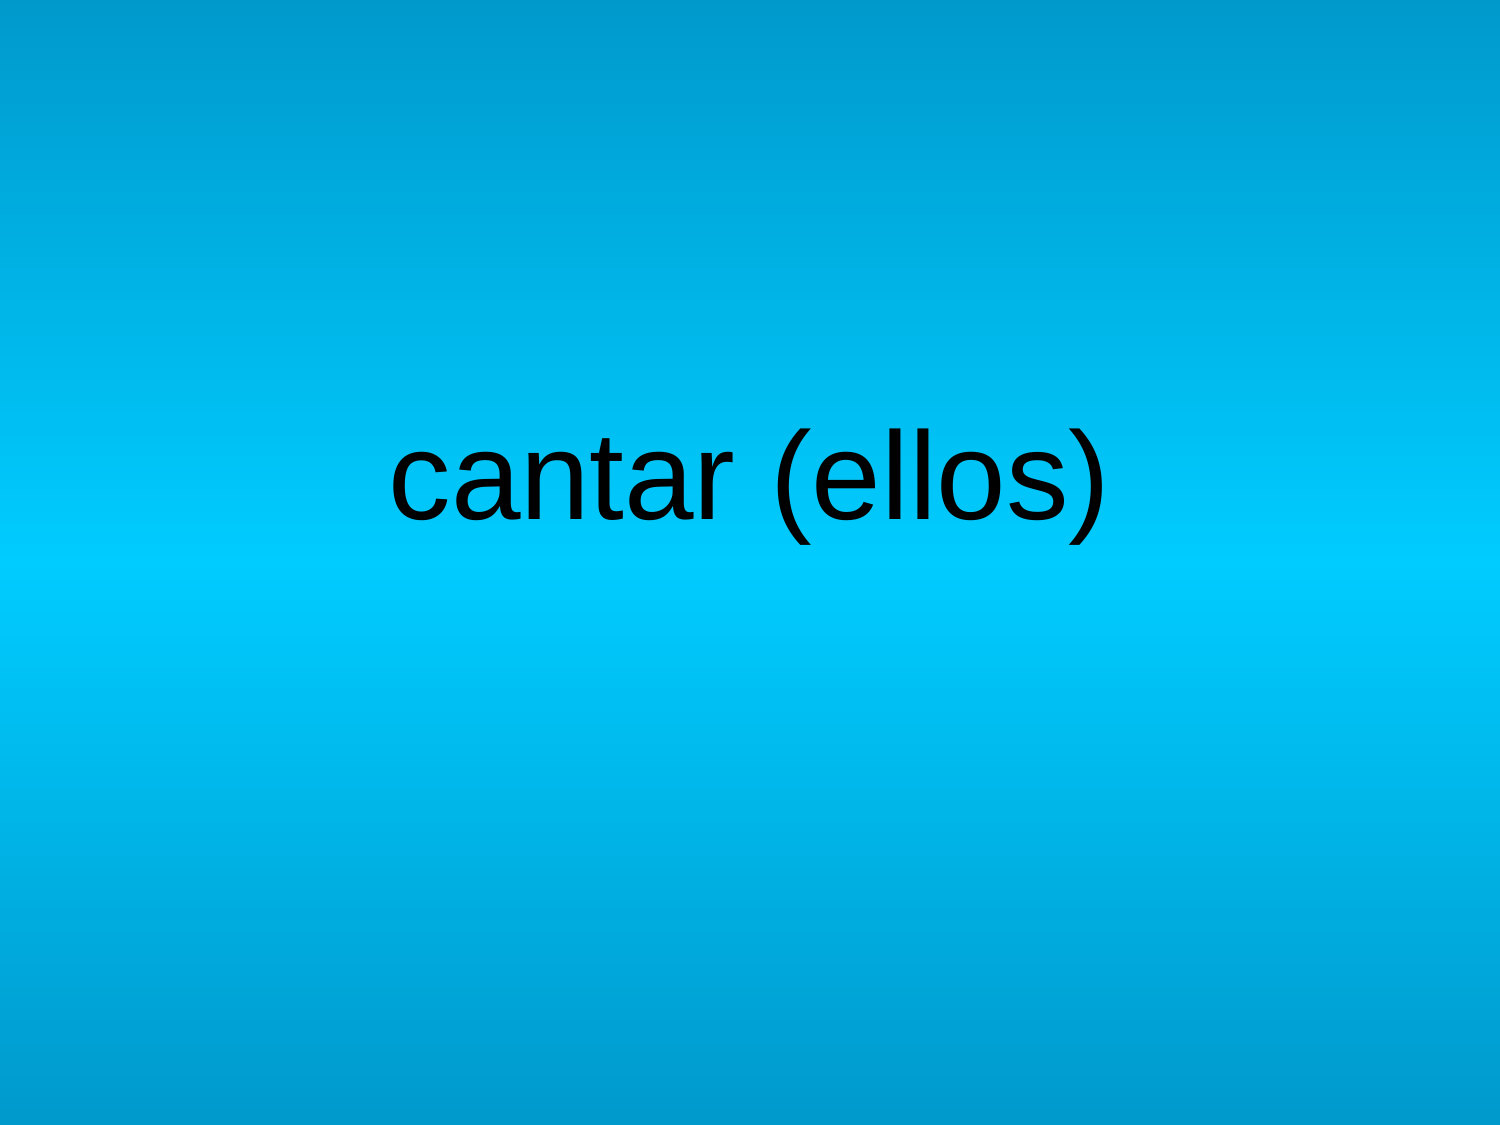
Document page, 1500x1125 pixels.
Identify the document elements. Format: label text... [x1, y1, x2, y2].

title cantar (ellos) [112, 349, 1388, 591]
